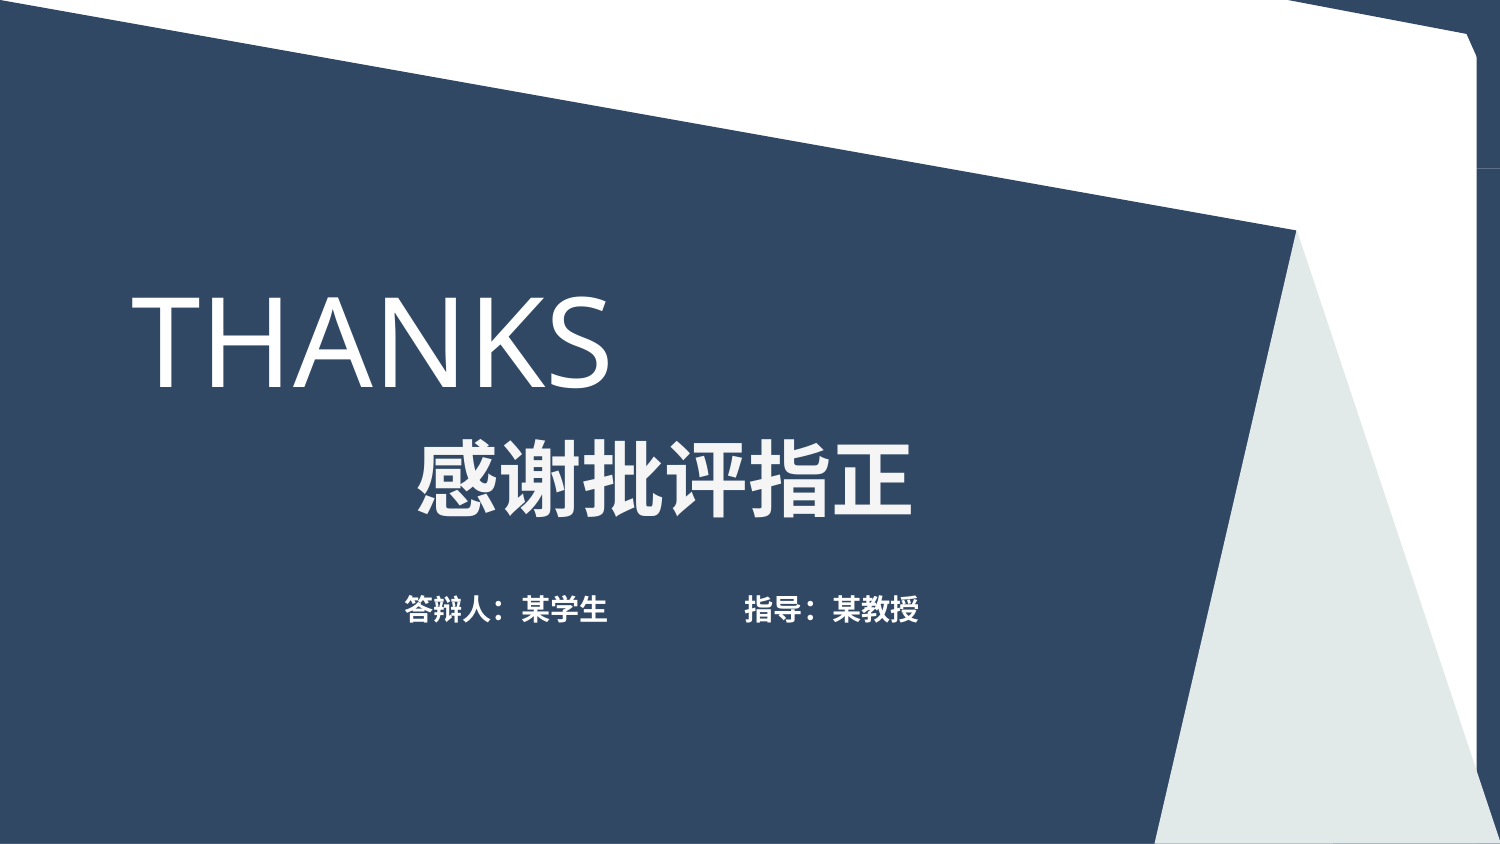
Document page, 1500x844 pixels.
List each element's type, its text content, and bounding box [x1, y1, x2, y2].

text_box THANKS [115, 255, 630, 421]
text_box [1285, 0, 1500, 111]
text_box 答辩人：某学生 [388, 583, 624, 634]
text_box 感谢批评指正 [175, 421, 1155, 533]
text_box [1152, 227, 1500, 844]
text_box [0, 0, 1295, 844]
text_box 指导：某教授 [715, 583, 936, 634]
